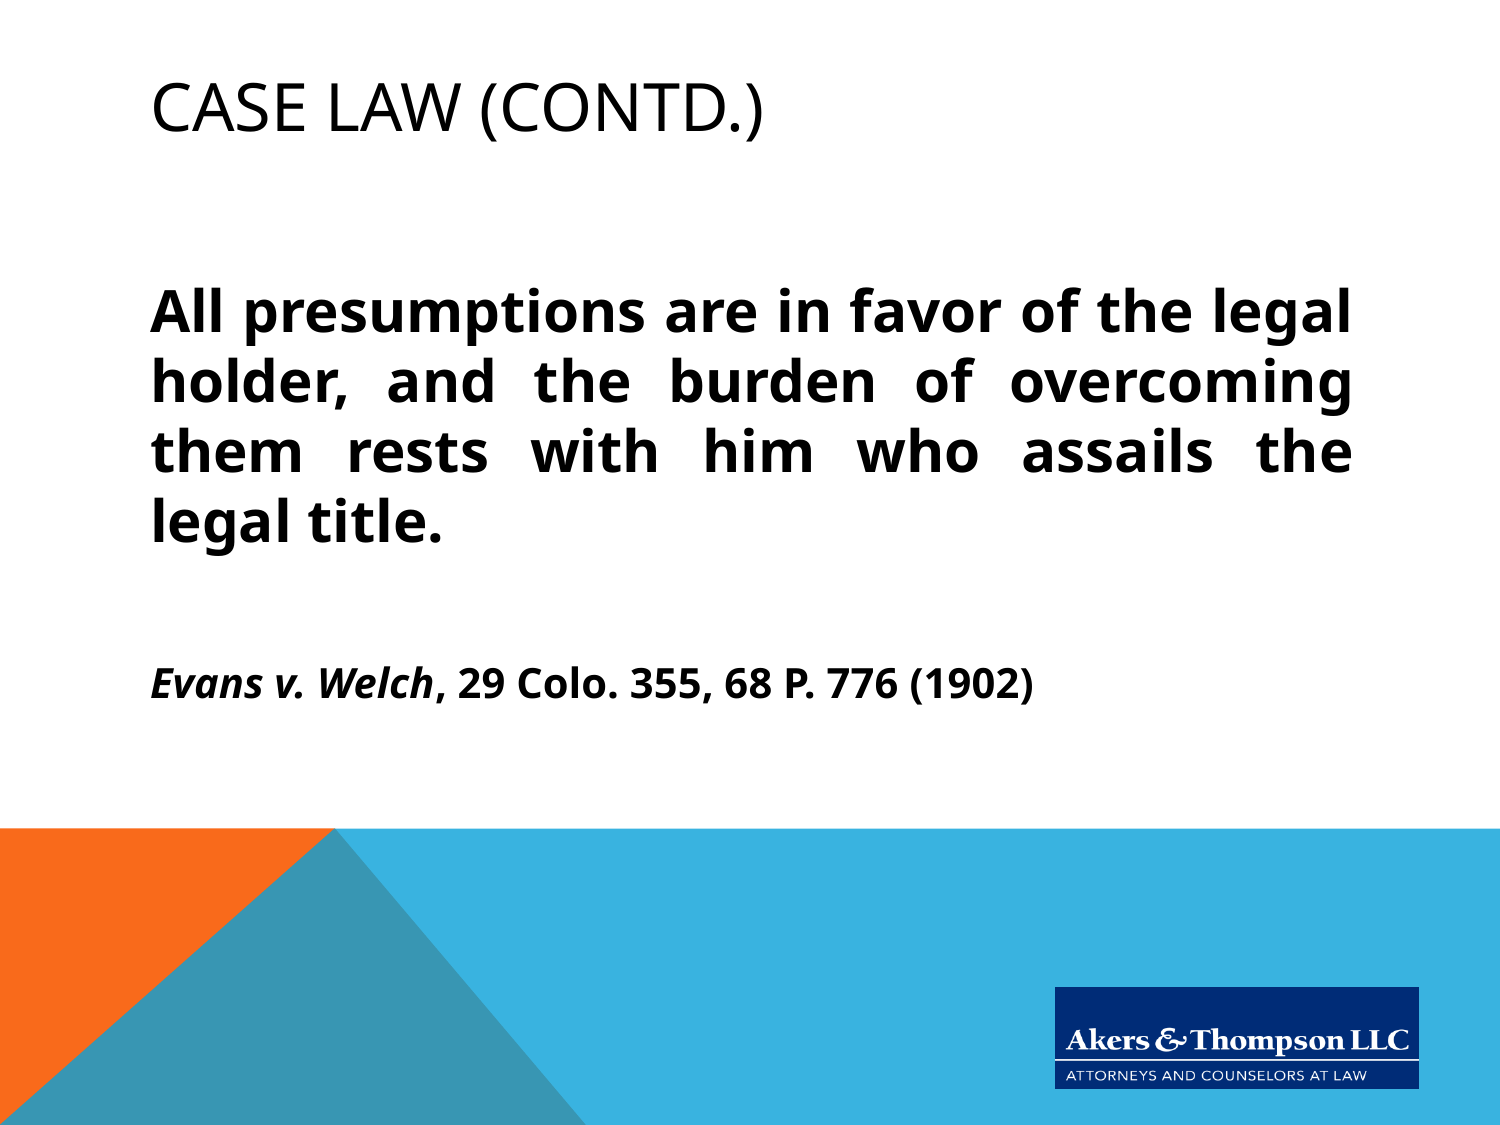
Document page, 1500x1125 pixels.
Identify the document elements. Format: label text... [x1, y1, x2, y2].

picture [1054, 987, 1419, 1090]
list All presumptions are in favor of the legal holder, and the burden of overcoming them rests with him who assails the legal title. Evans v. Welch, 29 Colo. 355, 68 P. 776 (1902) [135, 180, 1369, 768]
title case law (Contd.) [135, 60, 1369, 150]
